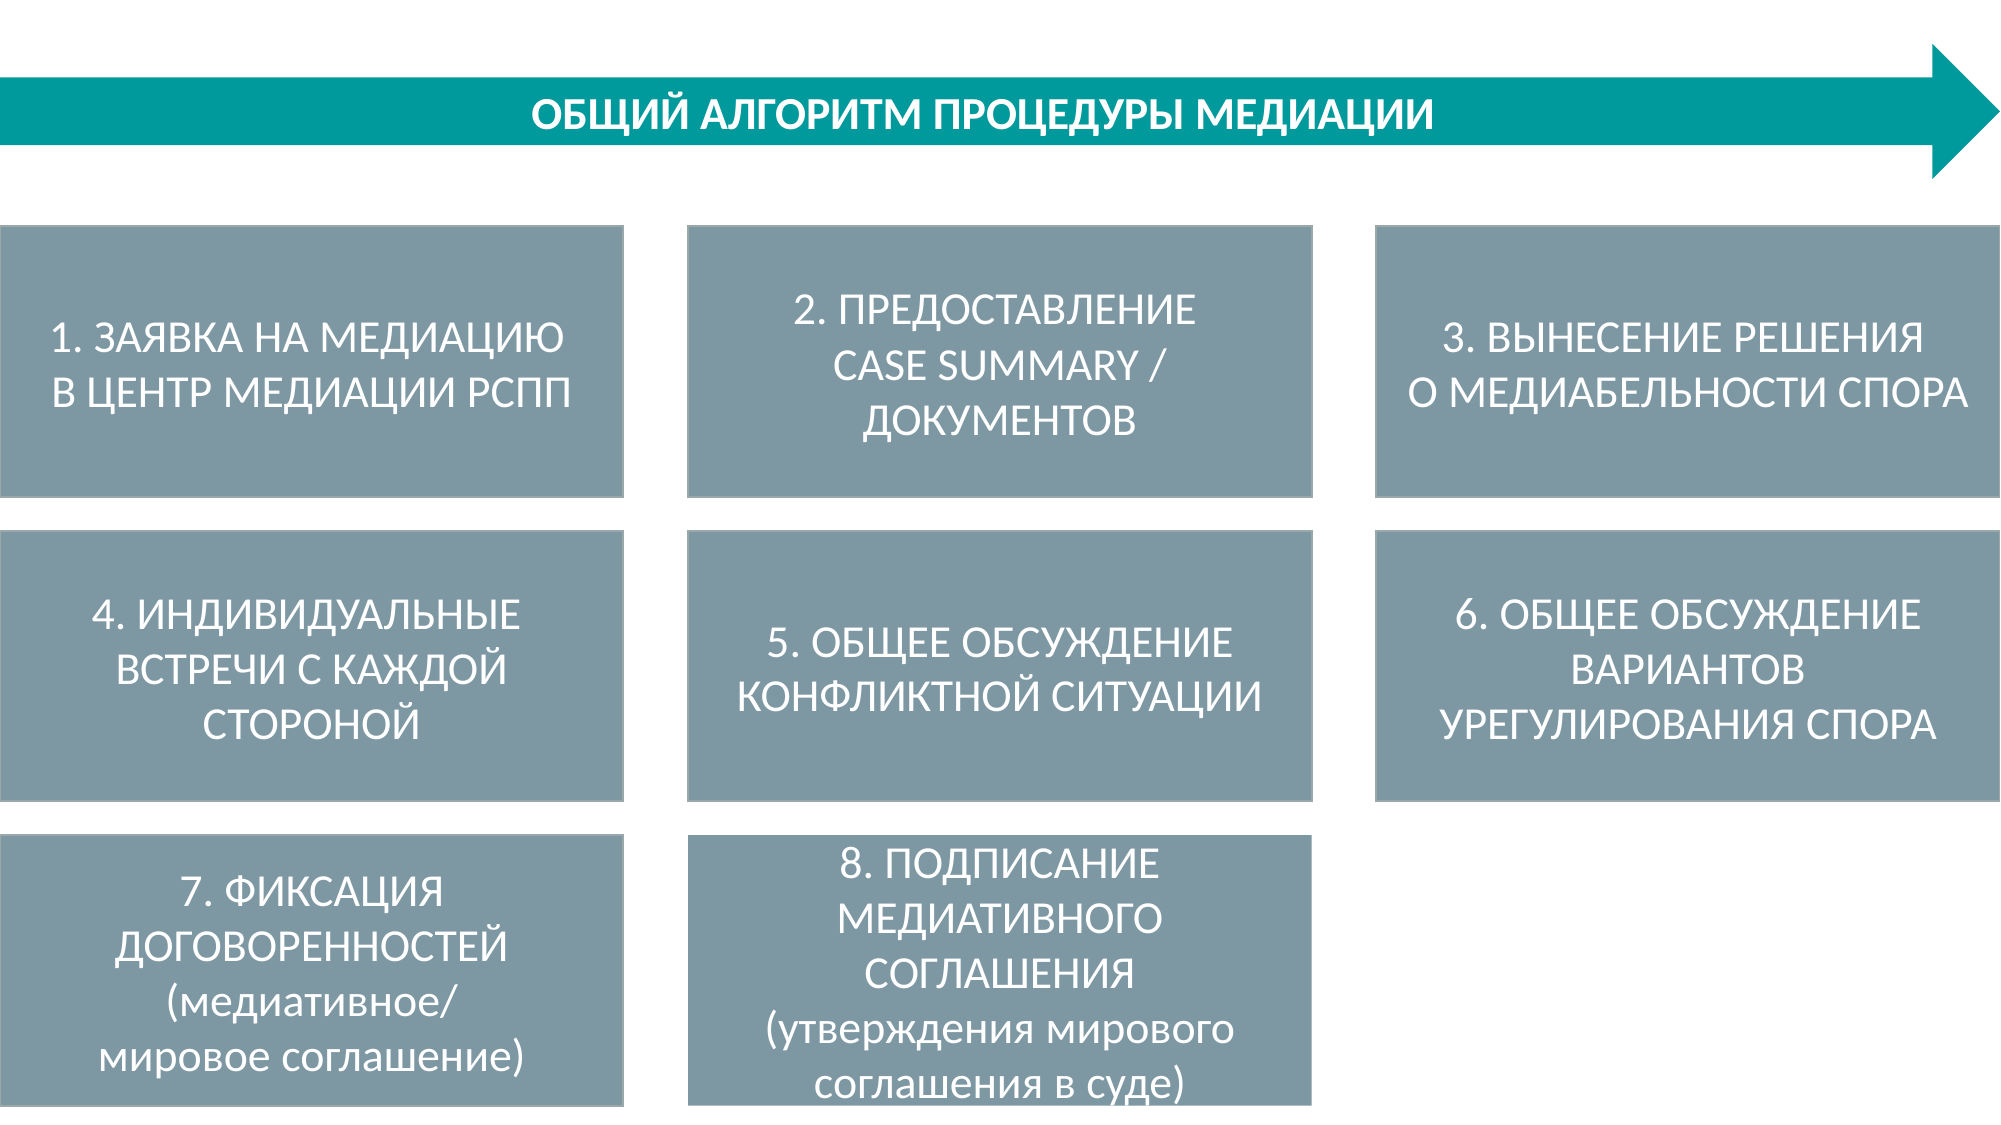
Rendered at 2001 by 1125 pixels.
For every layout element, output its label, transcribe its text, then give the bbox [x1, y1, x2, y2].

text_box 1. ЗАЯВКА НА МЕДИАЦИЮ В ЦЕНТР МЕДИАЦИИ РСПП [0, 225, 624, 498]
text_box 6. ОБЩЕЕ ОБСУЖДЕНИЕ ВАРИАНТОВ УРЕГУЛИРОВАНИЯ СПОРА [1375, 530, 2000, 802]
text_box 5. ОБЩЕЕ ОБСУЖДЕНИЕ КОНФЛИКТНОЙ СИТУАЦИИ [687, 530, 1313, 802]
text_box 3. ВЫНЕСЕНИЕ РЕШЕНИЯ О МЕДИАБЕЛЬНОСТИ СПОРА [1375, 225, 2000, 498]
text_box ОБЩИЙ АЛГОРИТМ ПРОЦЕДУРЫ МЕДИАЦИИ [0, 41, 2000, 182]
text_box 2. ПРЕДОСТАВЛЕНИЕ CASE SUMMARY / ДОКУМЕНТОВ [687, 225, 1313, 498]
text_box 8. ПОДПИСАНИЕ МЕДИАТИВНОГО СОГЛАШЕНИЯ (утверждения мирового соглашения в суде) [687, 834, 1313, 1107]
text_box 4. ИНДИВИДУАЛЬНЫЕ ВСТРЕЧИ С КАЖДОЙ СТОРОНОЙ [0, 530, 624, 802]
text_box 7. ФИКСАЦИЯ ДОГОВОРЕННОСТЕЙ (медиативное/ мировое соглашение) [0, 834, 624, 1107]
